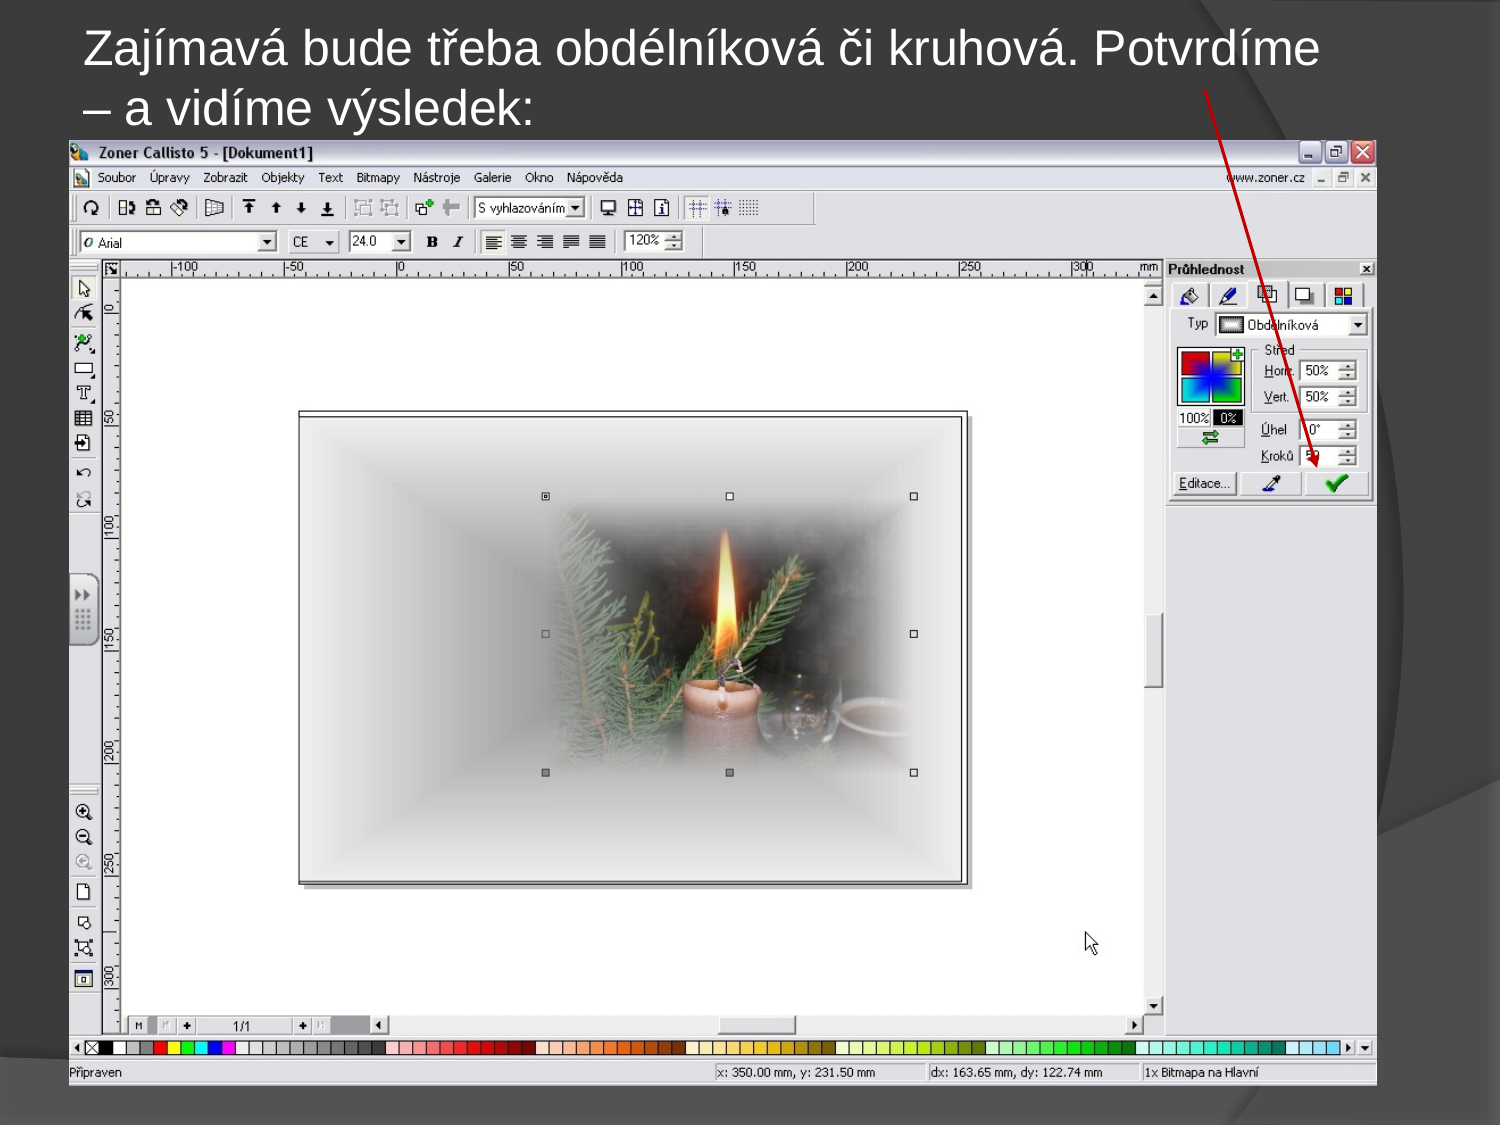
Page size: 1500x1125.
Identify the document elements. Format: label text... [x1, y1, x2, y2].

picture [68, 140, 1377, 1086]
text_box Zajímavá bude třeba obdélníková či kruhová. Potvrdíme – a vidíme výsledek: [68, 8, 1368, 132]
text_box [1204, 89, 1318, 469]
